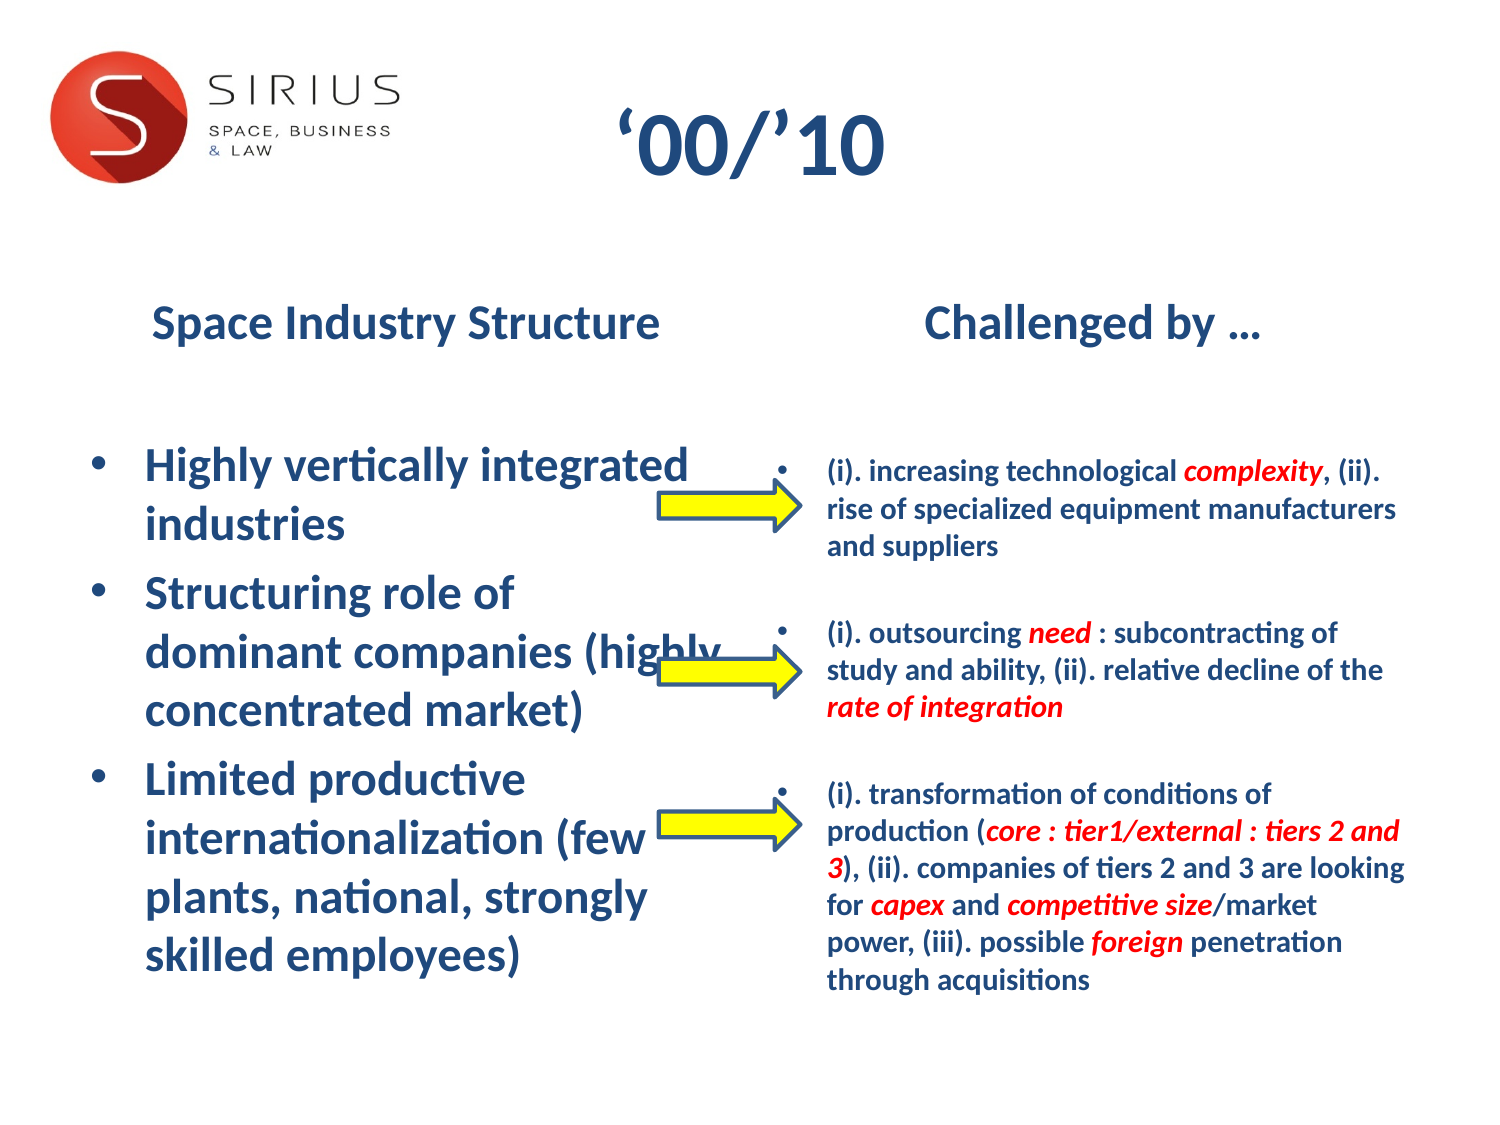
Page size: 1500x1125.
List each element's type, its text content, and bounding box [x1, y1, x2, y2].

title ‘00/’10 [75, 45, 1425, 233]
list Highly vertically integrated industries Structuring role of dominant companies (highly concentrated market) Limited productive internationalization (few plants, national, strongly skilled employees) [75, 356, 738, 1005]
text_box [656, 644, 803, 700]
list Challenged by … [761, 251, 1425, 356]
list Space Industry Structure [75, 251, 738, 356]
picture [41, 42, 408, 192]
list (i). increasing technological complexity, (ii). rise of specialized equipment manufacturers and suppliers (i). outsourcing need : subcontracting of study and ability, (ii). relative decline of the rate of integration (i). transformation of conditions of production (core : tier1/external : tiers 2 and 3), (ii). companies of tiers 2 and 3 are looking for capex and competitive size/market power, (iii). possible foreign penetration through acquisitions [761, 356, 1425, 1005]
text_box [656, 477, 803, 534]
text_box [656, 796, 803, 853]
